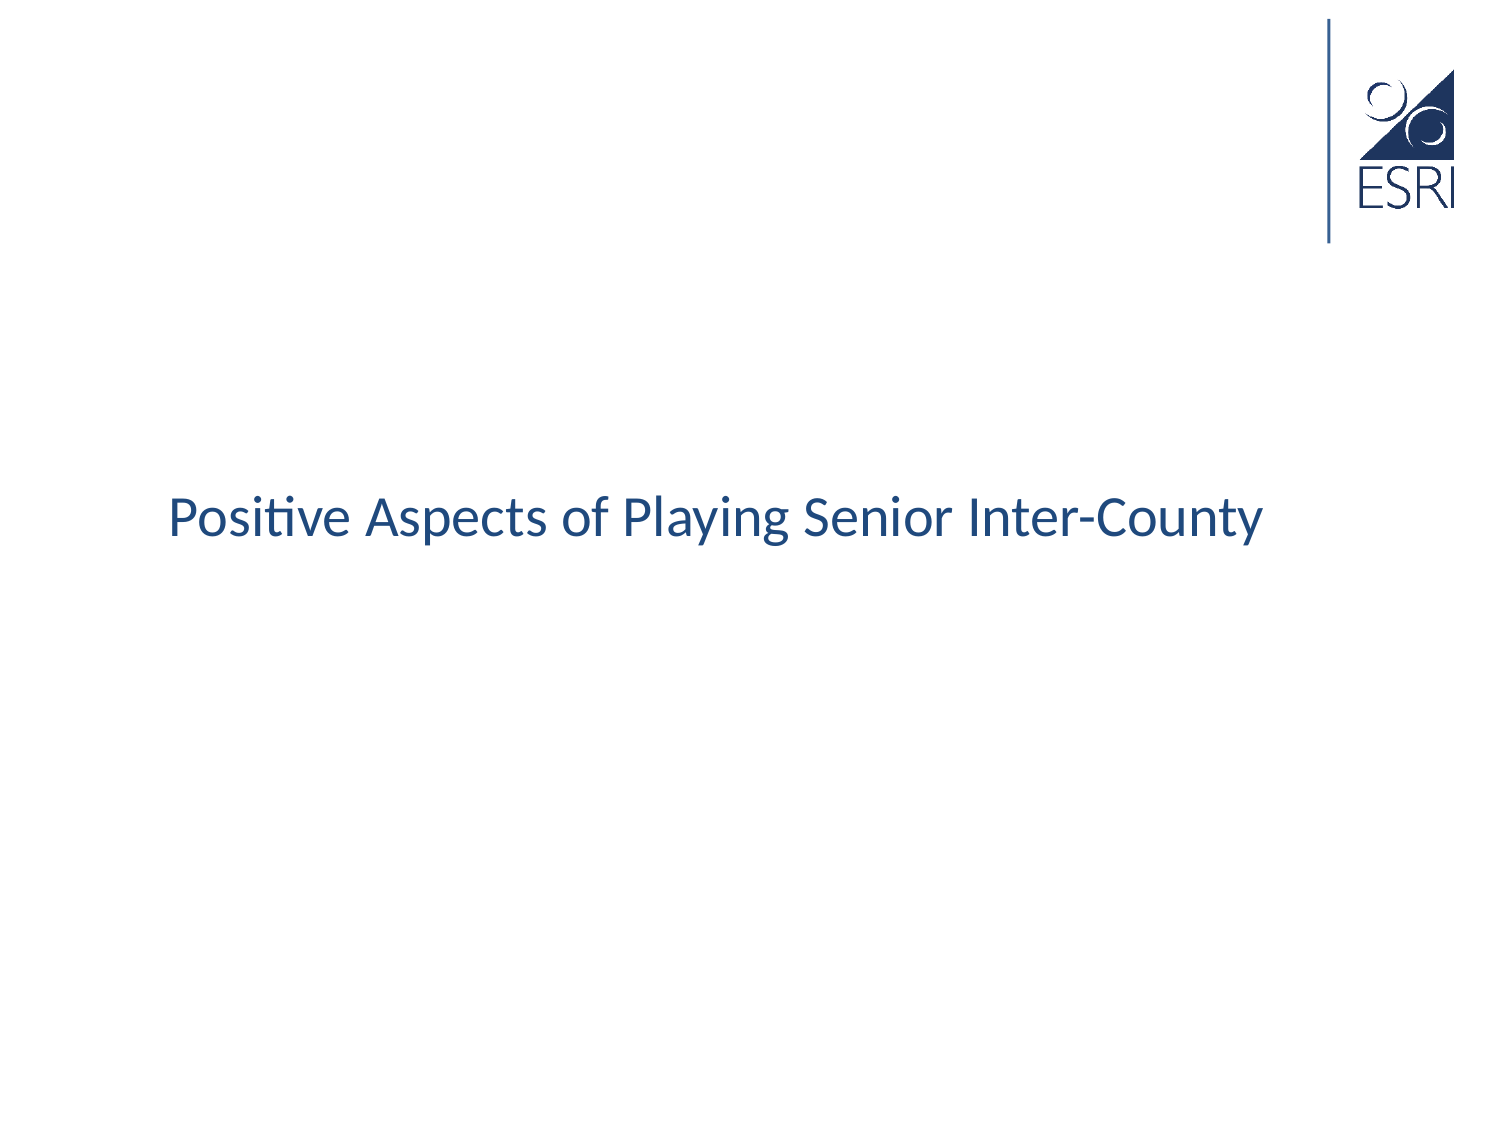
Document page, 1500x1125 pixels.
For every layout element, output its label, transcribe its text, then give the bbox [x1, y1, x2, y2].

picture [1342, 52, 1471, 225]
list Positive Aspects of Playing Senior Inter-County [30, 188, 1404, 960]
